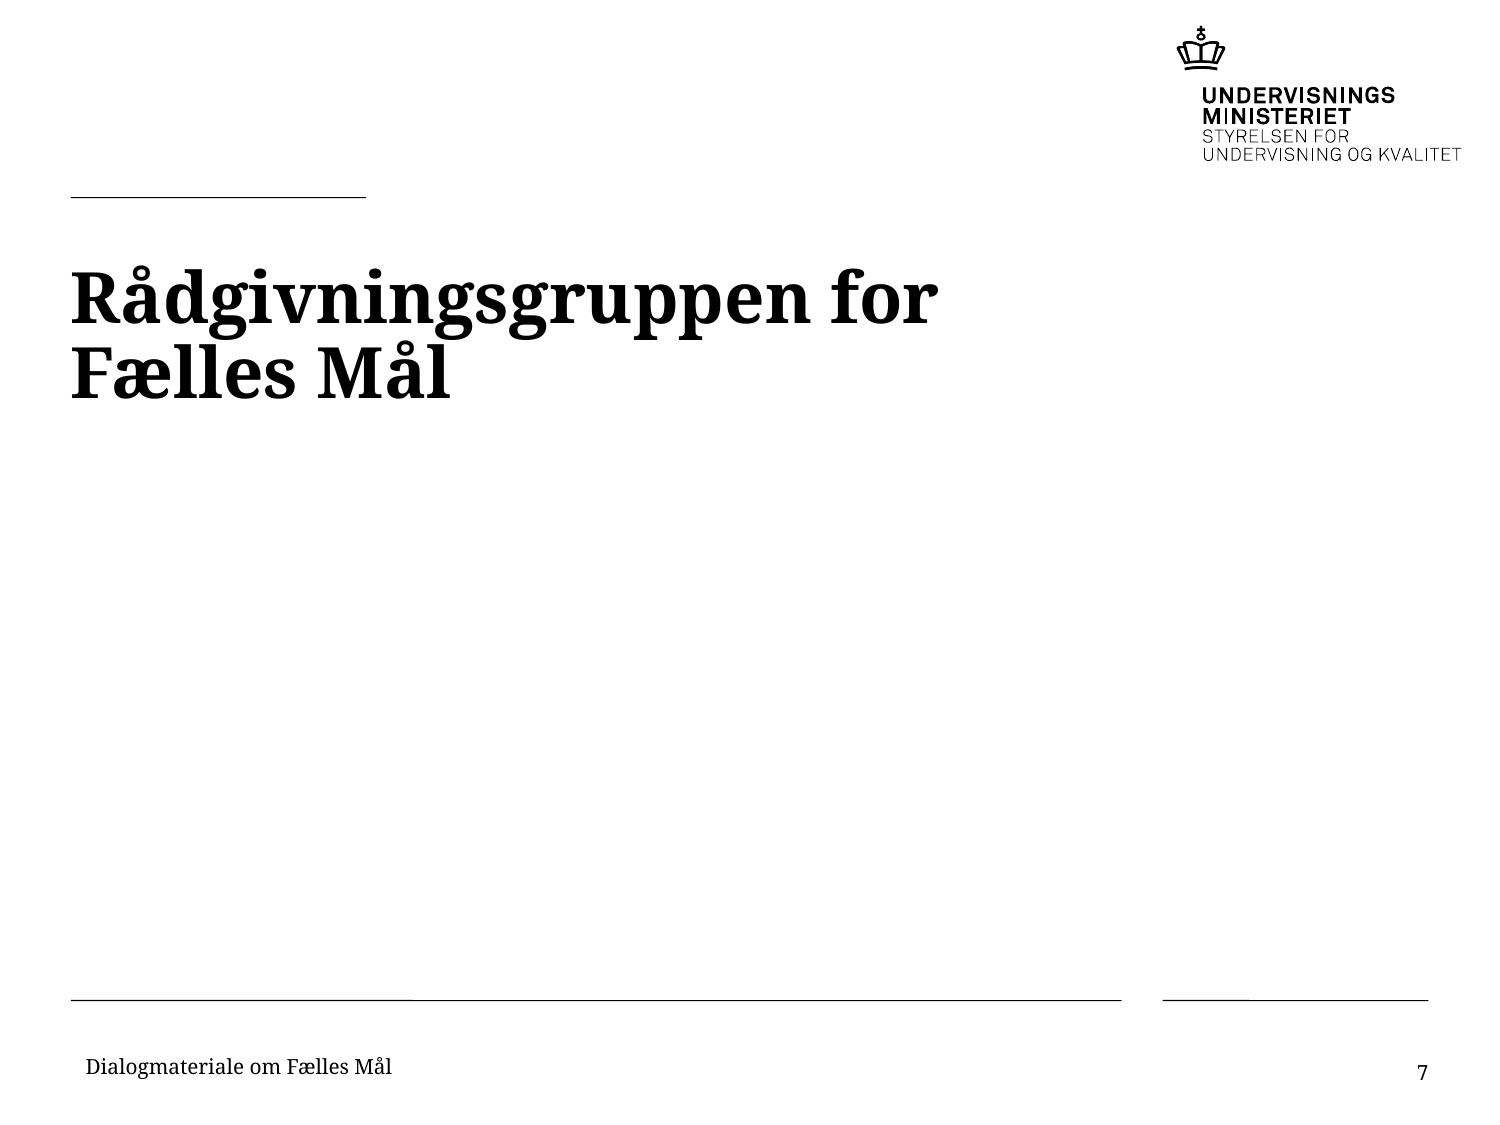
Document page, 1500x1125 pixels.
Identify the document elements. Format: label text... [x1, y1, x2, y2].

slide_number 7 [1162, 1058, 1429, 1088]
title Rådgivningsgruppen for Fælles Mål [70, 255, 1134, 421]
text_box Dialogmateriale om Fælles Mål [70, 1034, 1122, 1094]
